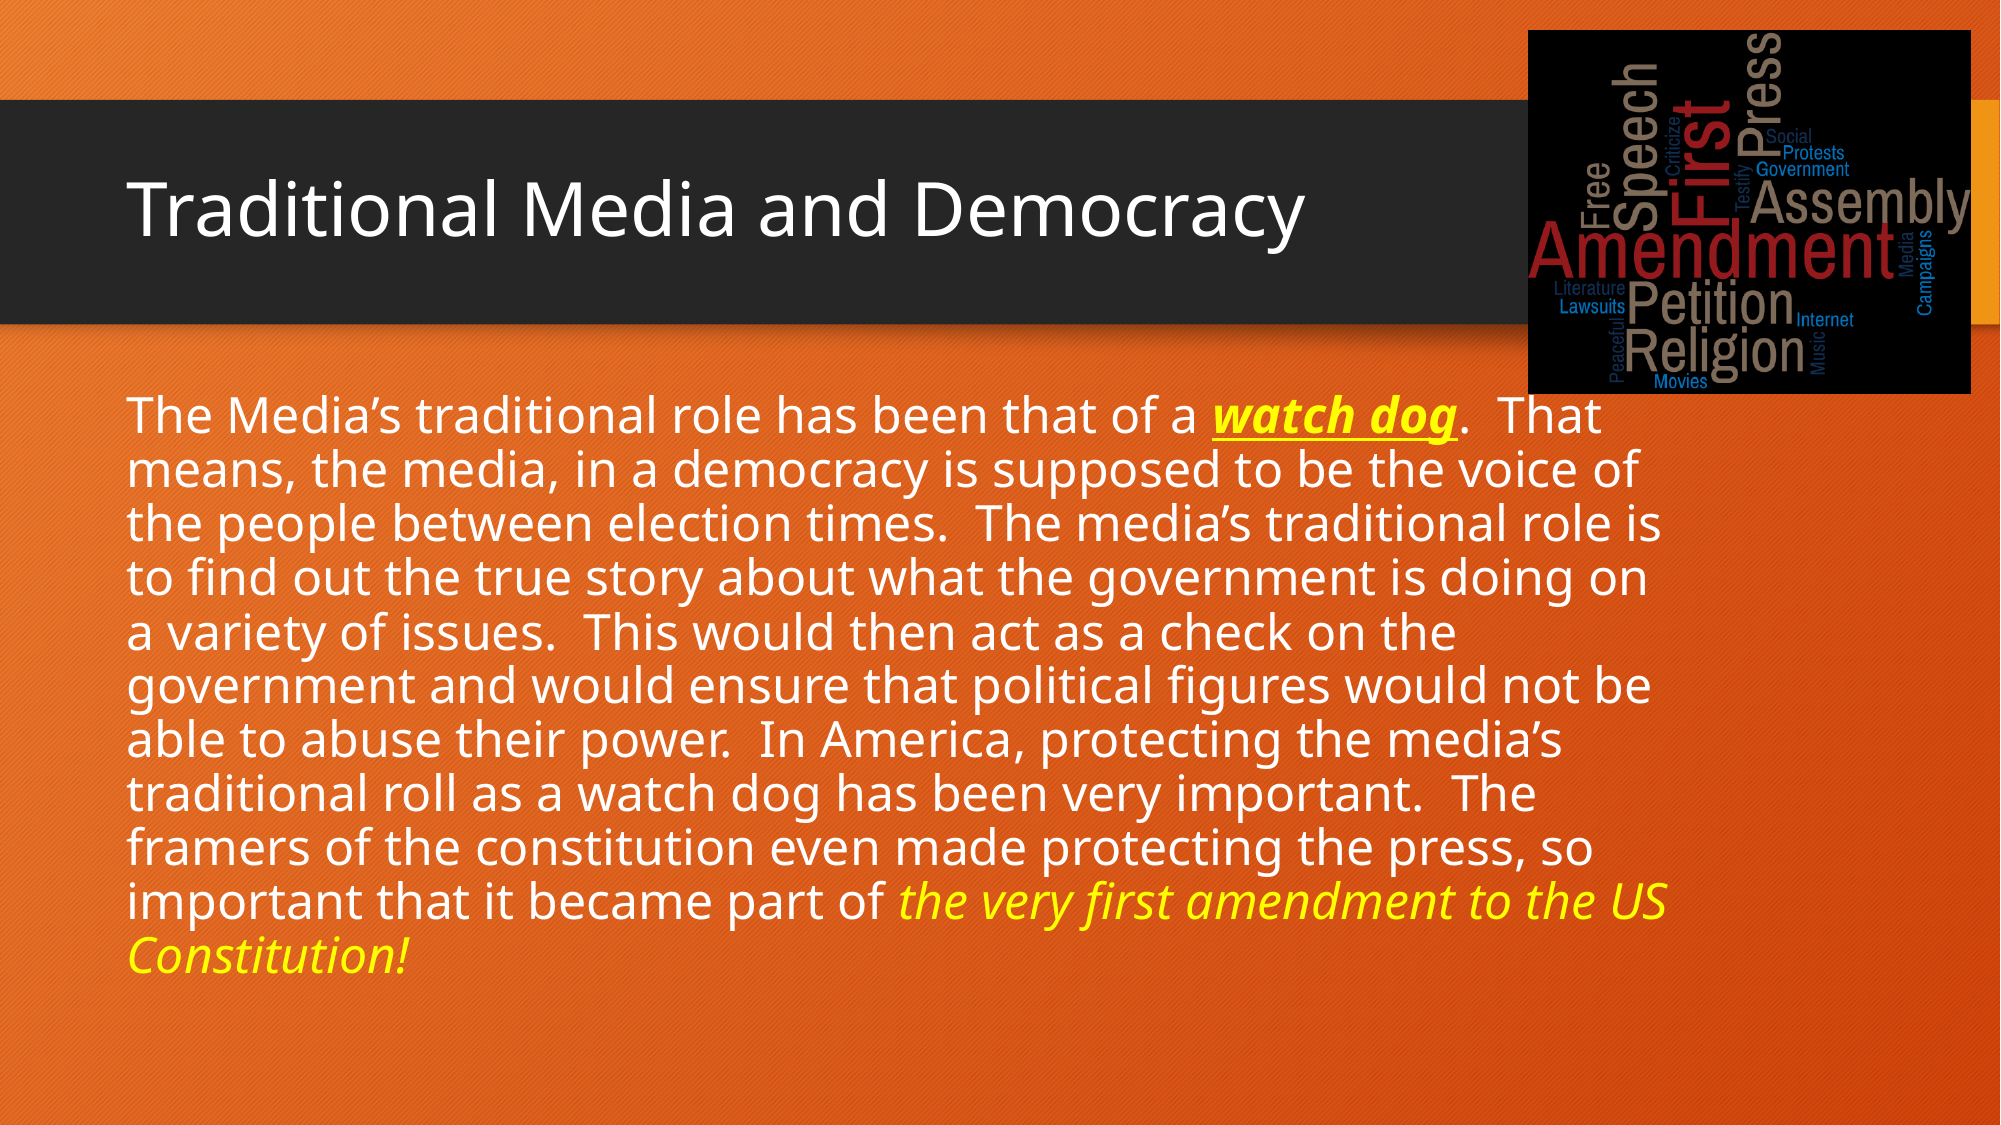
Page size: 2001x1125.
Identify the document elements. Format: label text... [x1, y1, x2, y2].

picture [0, 30, 2000, 395]
list The Media’s traditional role has been that of a watch dog. That means, the media, in a democracy is supposed to be the voice of the people between election times. The media’s traditional role is to find out the true story about what the government is doing on a variety of issues. This would then act as a check on the government and would ensure that political figures would not be able to abuse their power. In America, protecting the media’s traditional roll as a watch dog has been very important. The framers of the constitution even made protecting the press, so important that it became part of the very first amendment to the US Constitution! [111, 383, 1689, 974]
title Traditional Media and Democracy [111, 123, 1528, 301]
